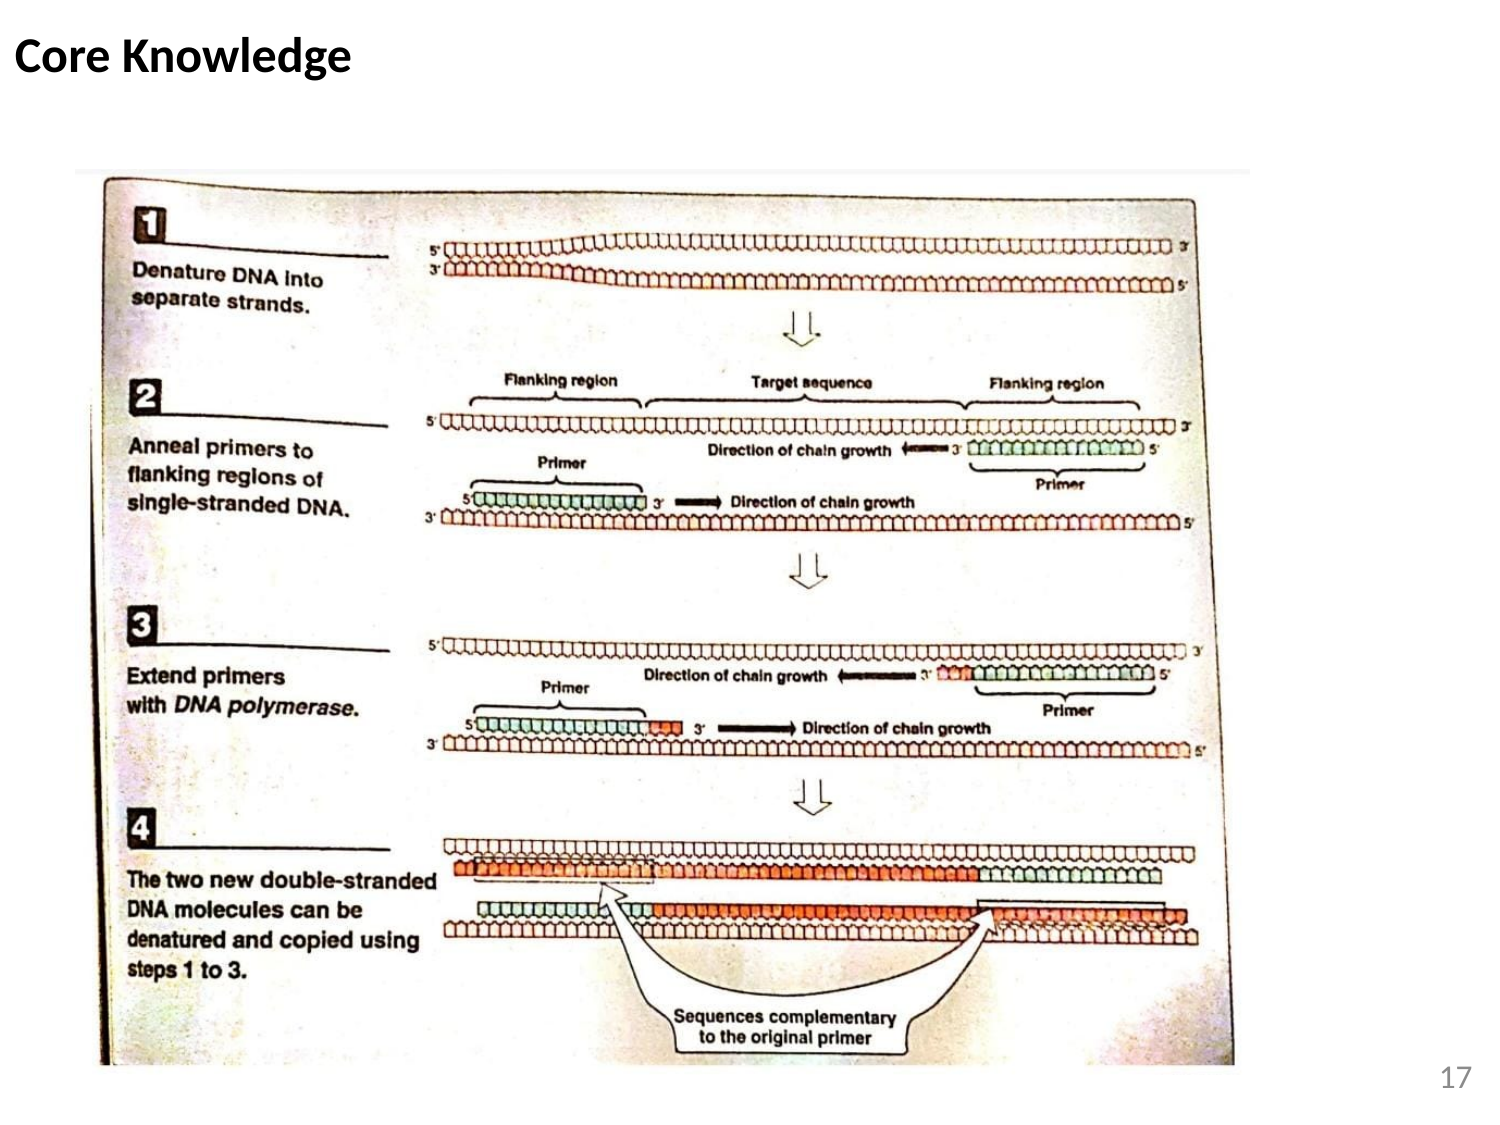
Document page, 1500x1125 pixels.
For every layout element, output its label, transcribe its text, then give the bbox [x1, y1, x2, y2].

text_box Core Knowledge [0, 14, 478, 90]
slide_number 17 [1396, 1025, 1488, 1125]
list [74, 169, 1250, 1075]
